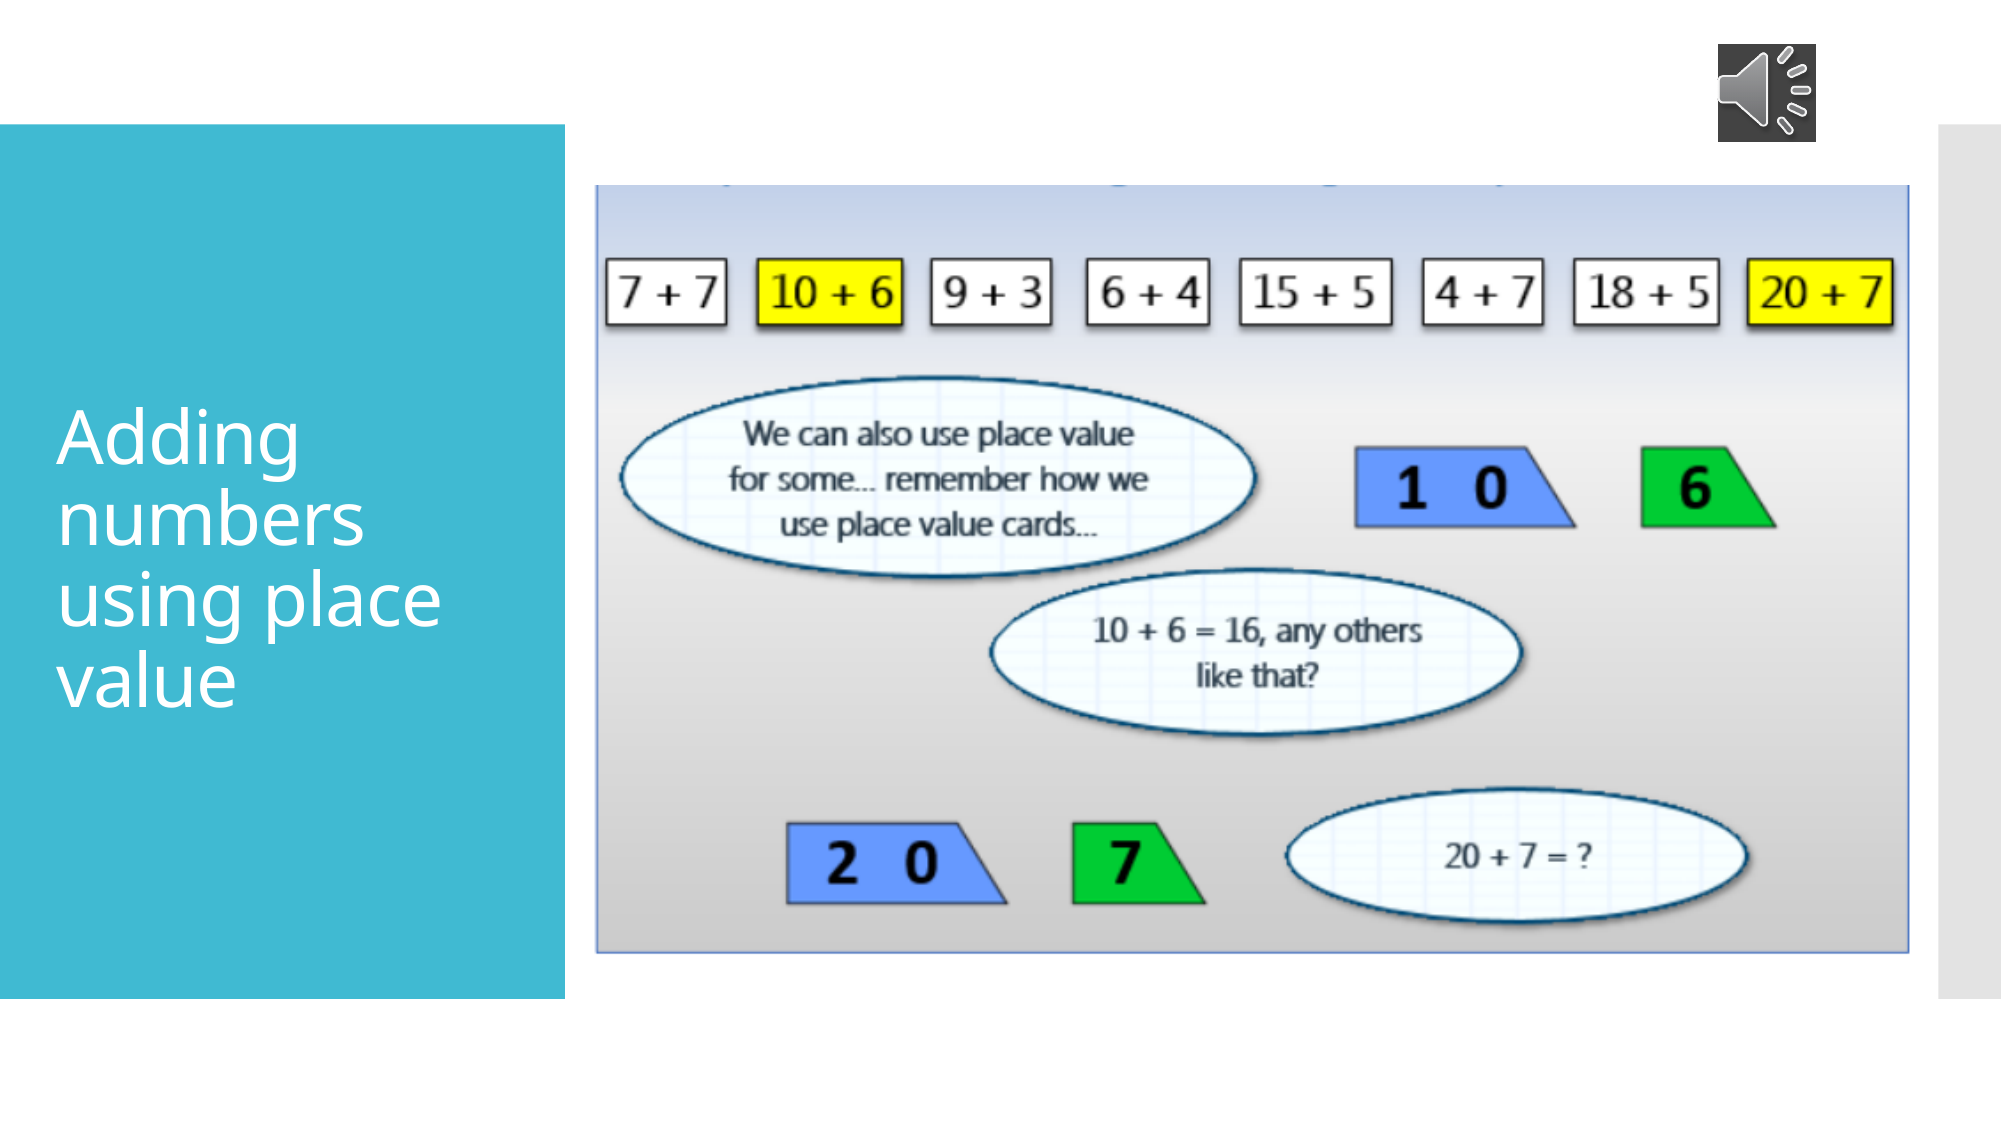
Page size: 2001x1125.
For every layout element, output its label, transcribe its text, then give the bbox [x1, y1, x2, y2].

title Adding numbers using place value [41, 184, 525, 940]
picture [580, 185, 1918, 961]
picture [1716, 42, 1818, 144]
